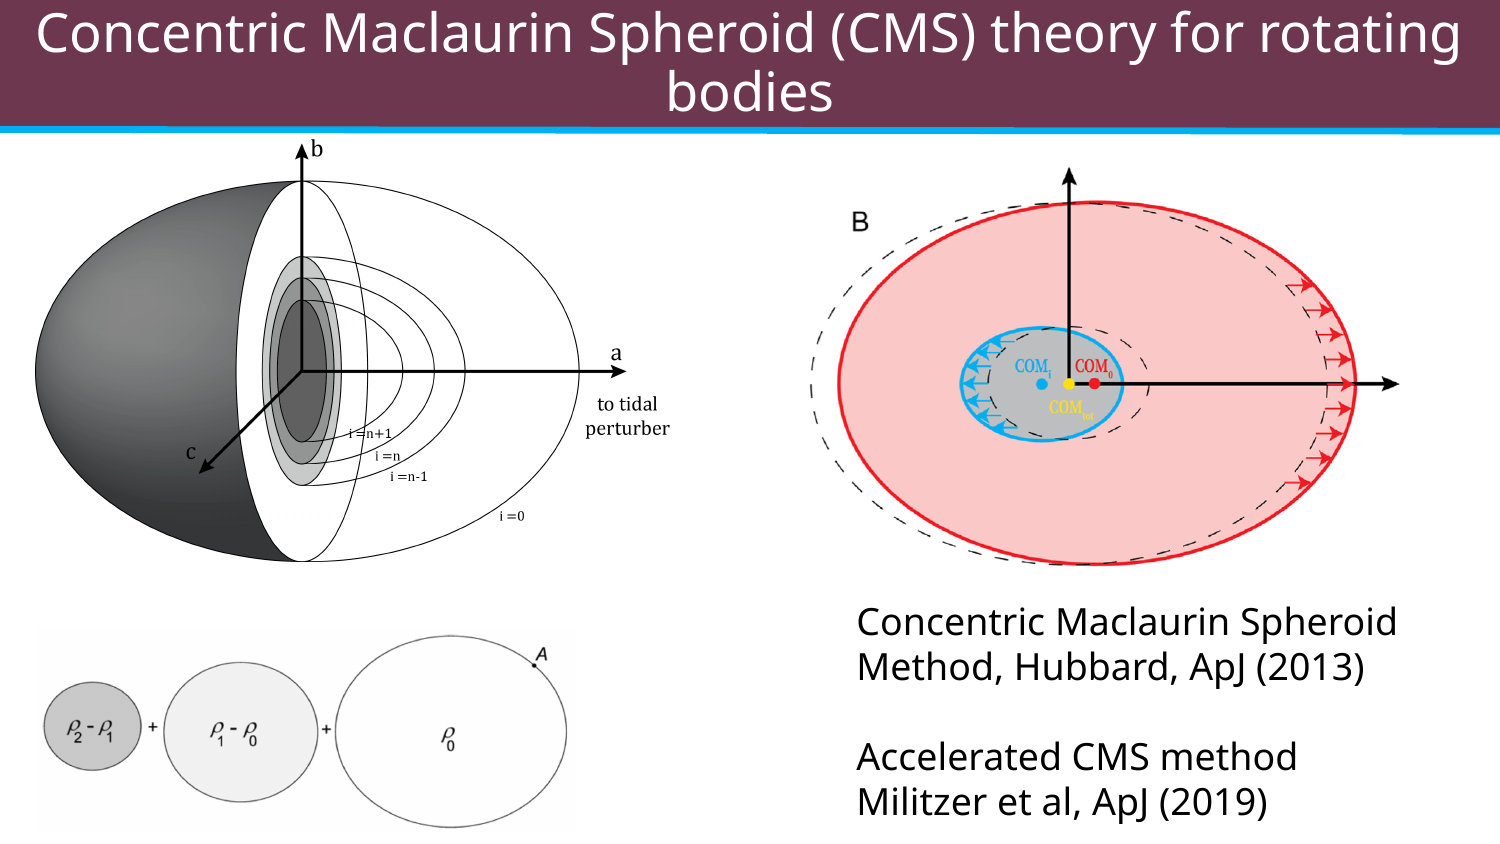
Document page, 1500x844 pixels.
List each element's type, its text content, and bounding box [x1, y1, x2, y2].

text_box Concentric Maclaurin Spheroid Method, Hubbard, ApJ (2013) Accelerated CMS method Militzer et al, ApJ (2019) [841, 590, 1424, 830]
picture [35, 136, 670, 562]
picture [772, 160, 1450, 580]
picture [35, 627, 576, 833]
title Concentric Maclaurin Spheroid (CMS) theory for rotating bodies [0, 3, 1500, 126]
